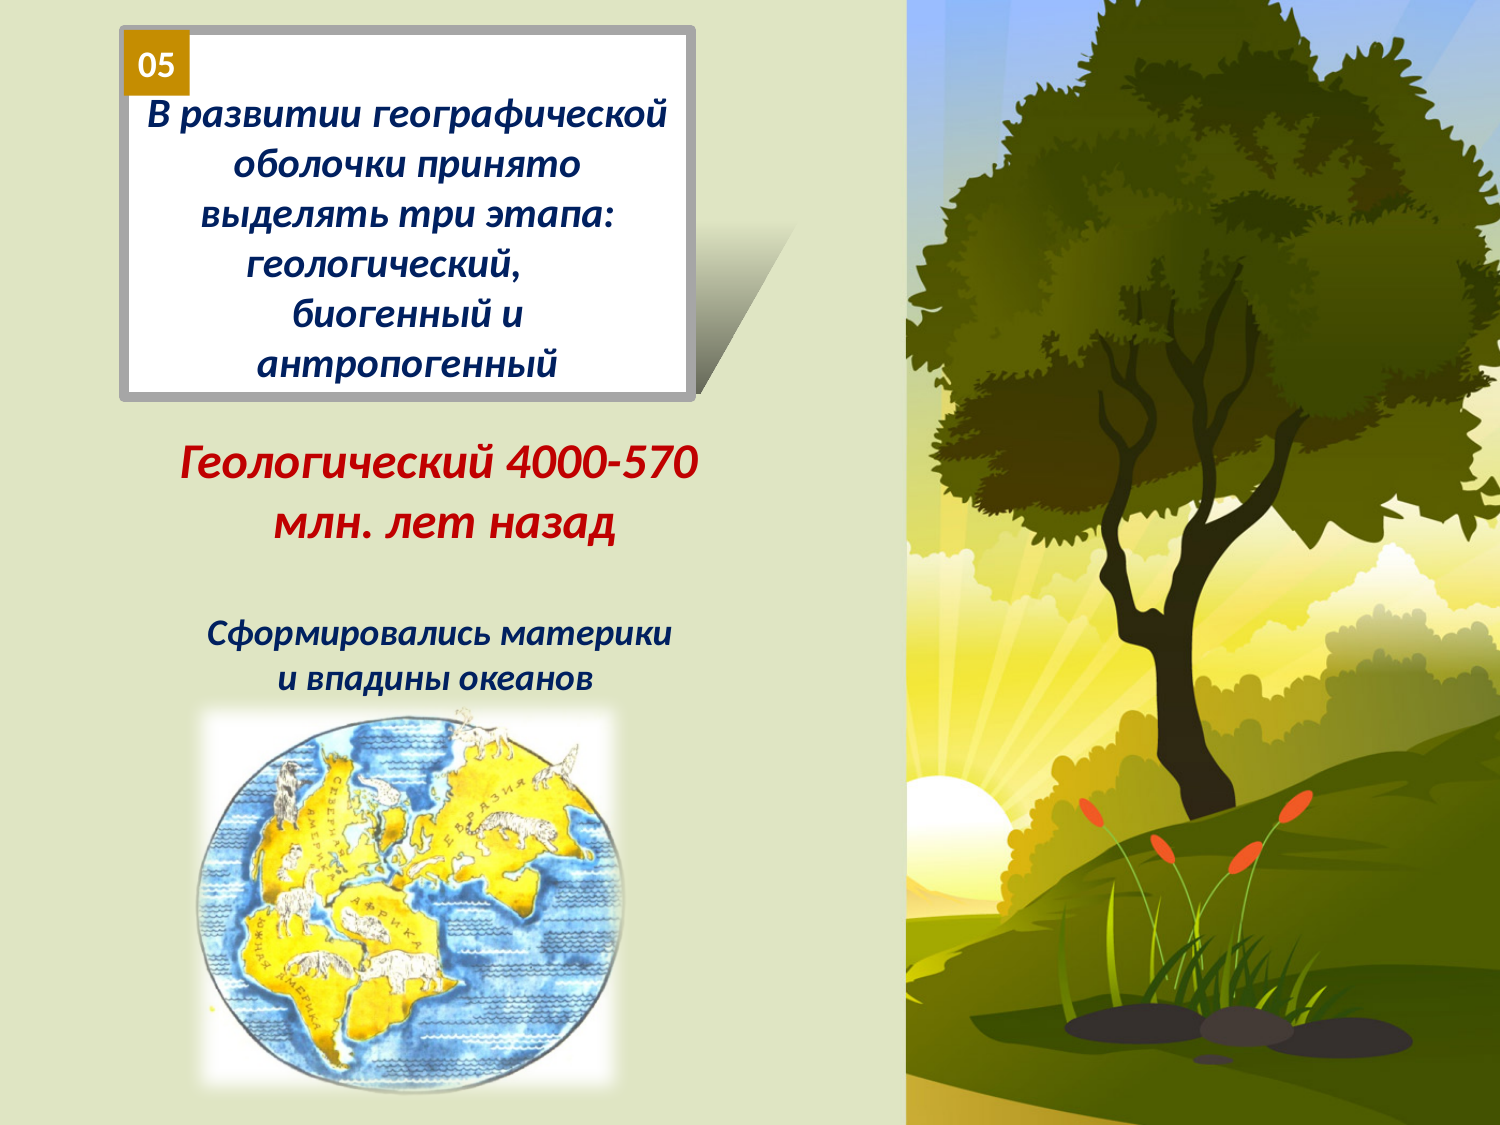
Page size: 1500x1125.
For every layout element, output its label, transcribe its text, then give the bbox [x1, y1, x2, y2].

text_box [693, 219, 800, 396]
text_box Геологический 4000-570 млн. лет назад Сформировались материки и впадины океанов [15, 420, 873, 706]
text_box 05 [123, 29, 190, 96]
picture [0, 0, 1500, 1125]
text_box В развитии географической оболочки принято выделять три этапа: геологический, биогенный и антропогенный [122, 28, 693, 399]
